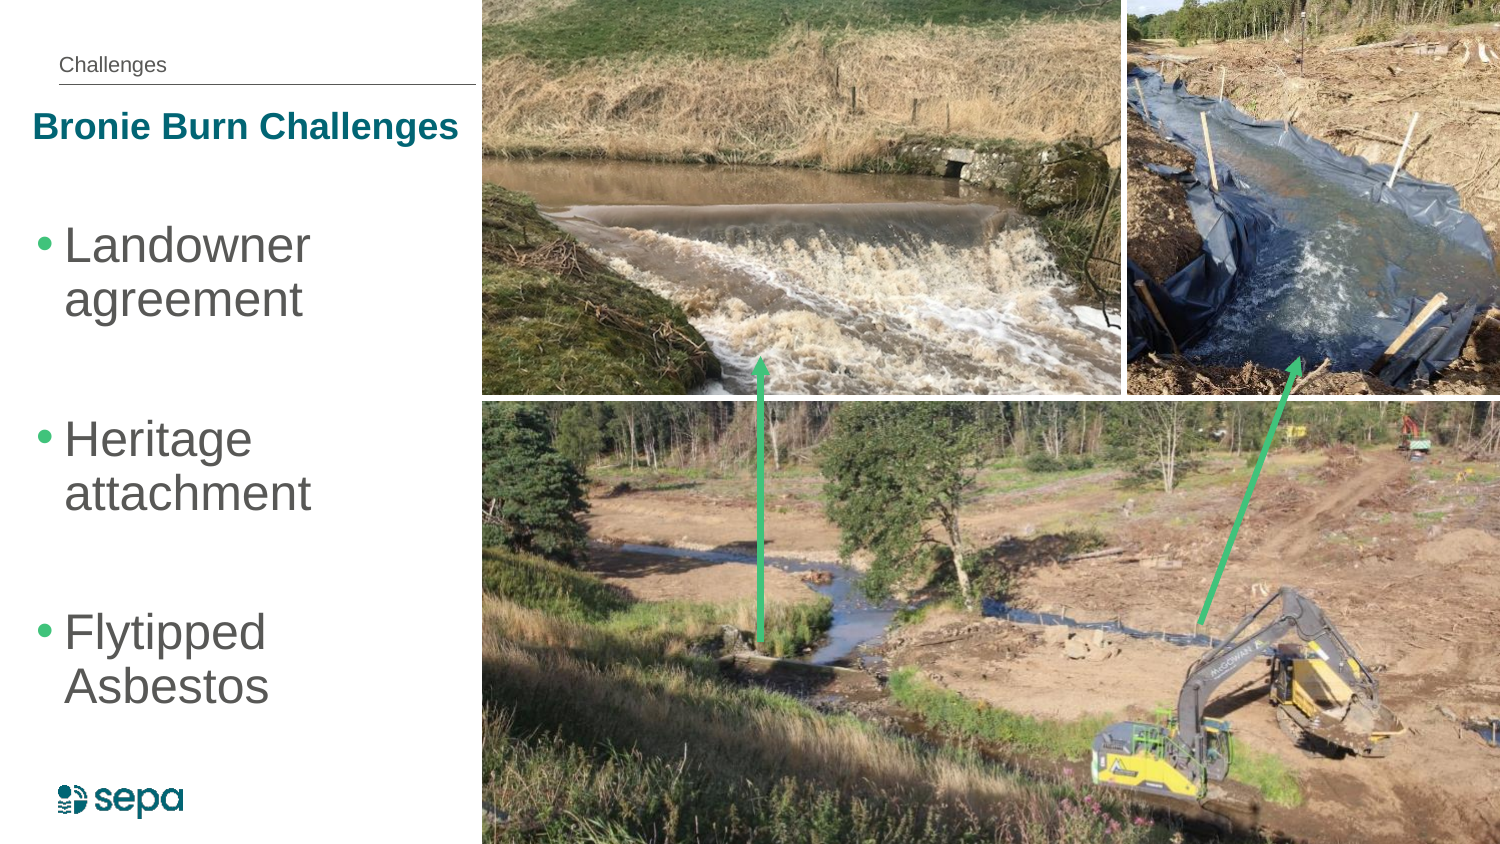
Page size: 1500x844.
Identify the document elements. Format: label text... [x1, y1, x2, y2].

list Challenges [58, 53, 355, 75]
text_box Bronie Burn Challenges [17, 99, 482, 156]
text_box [1199, 356, 1300, 625]
picture [482, 0, 1500, 844]
picture [58, 785, 183, 819]
list Landowner agreement Heritage attachment Flytipped Asbestos [35, 219, 444, 749]
